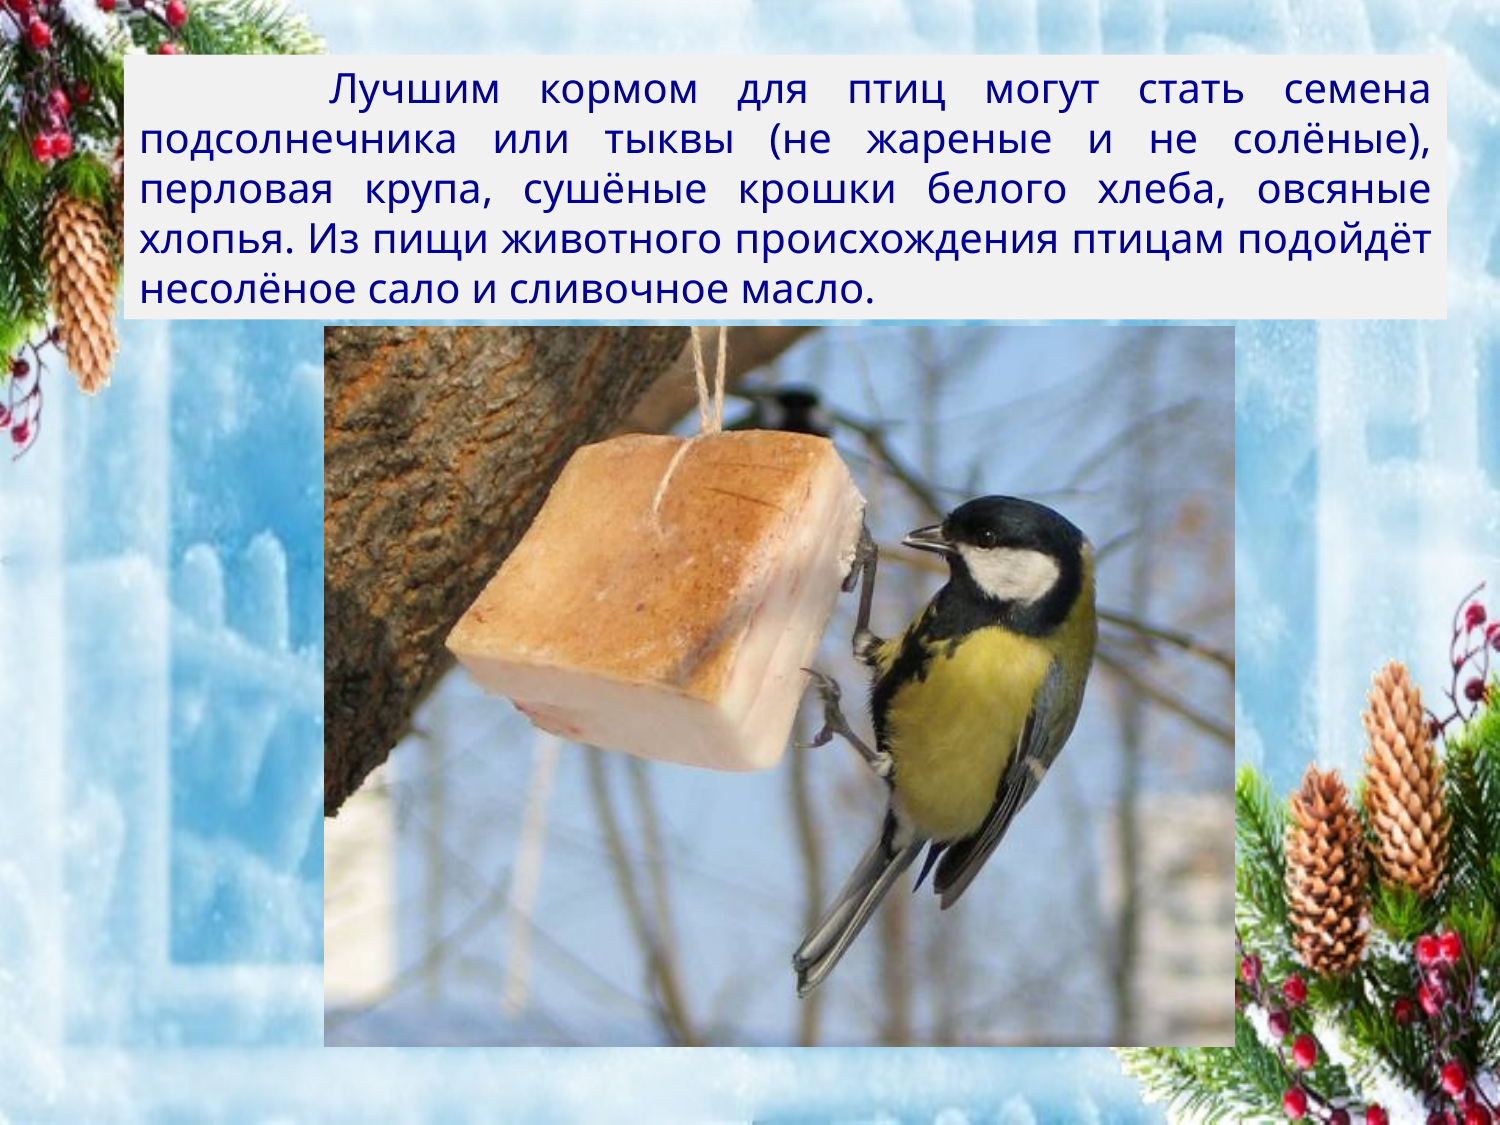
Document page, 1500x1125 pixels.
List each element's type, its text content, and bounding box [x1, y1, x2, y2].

picture [0, 0, 1500, 1125]
text_box Лучшим кормом для птиц могут стать семена подсолнечника или тыквы (не жареные и не солёные), перловая крупа, сушёные крошки белого хлеба, овсяные хлопья. Из пищи животного происхождения птицам подойдёт несолёное сало и сливочное масло. [123, 54, 1447, 320]
